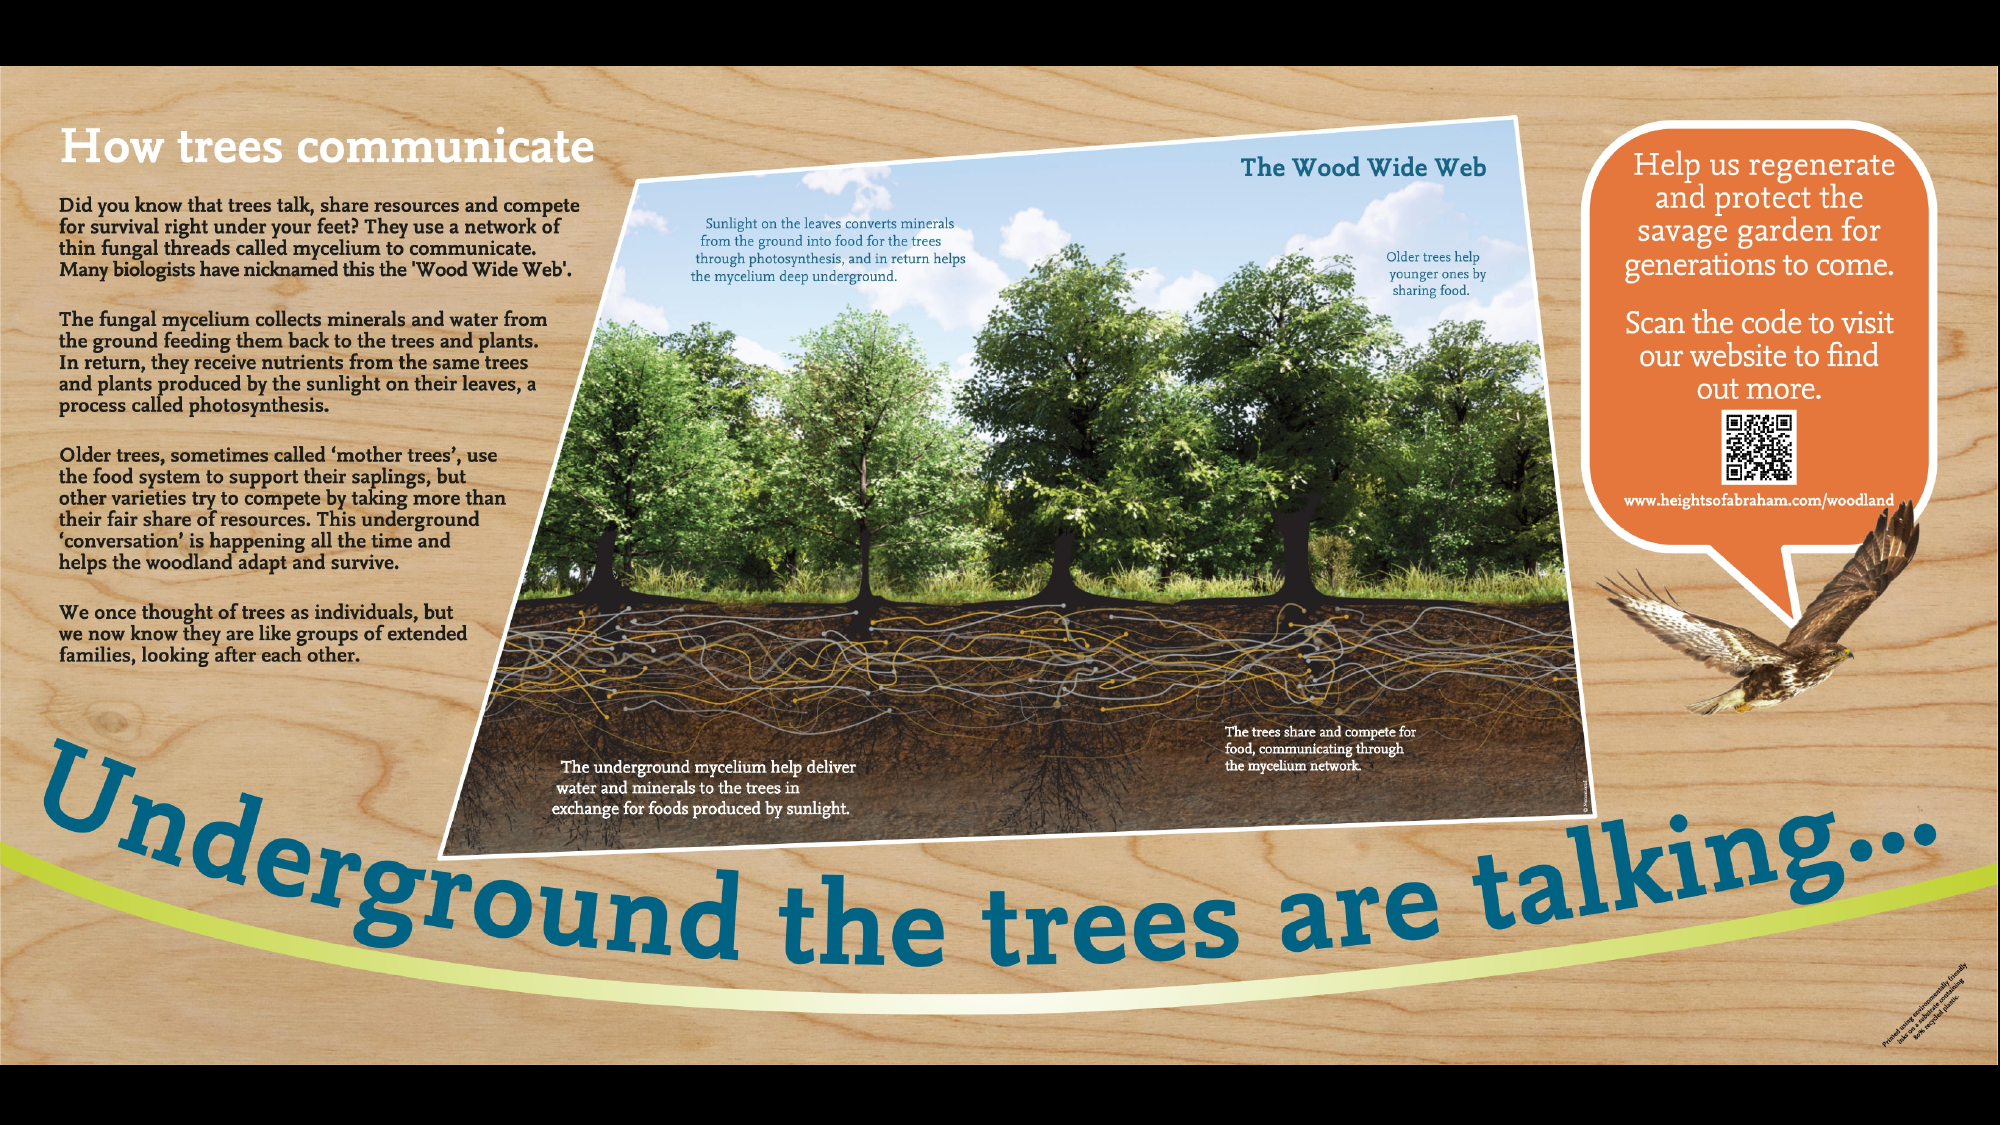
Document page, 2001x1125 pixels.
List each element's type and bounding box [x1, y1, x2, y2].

list [0, 66, 1998, 1066]
